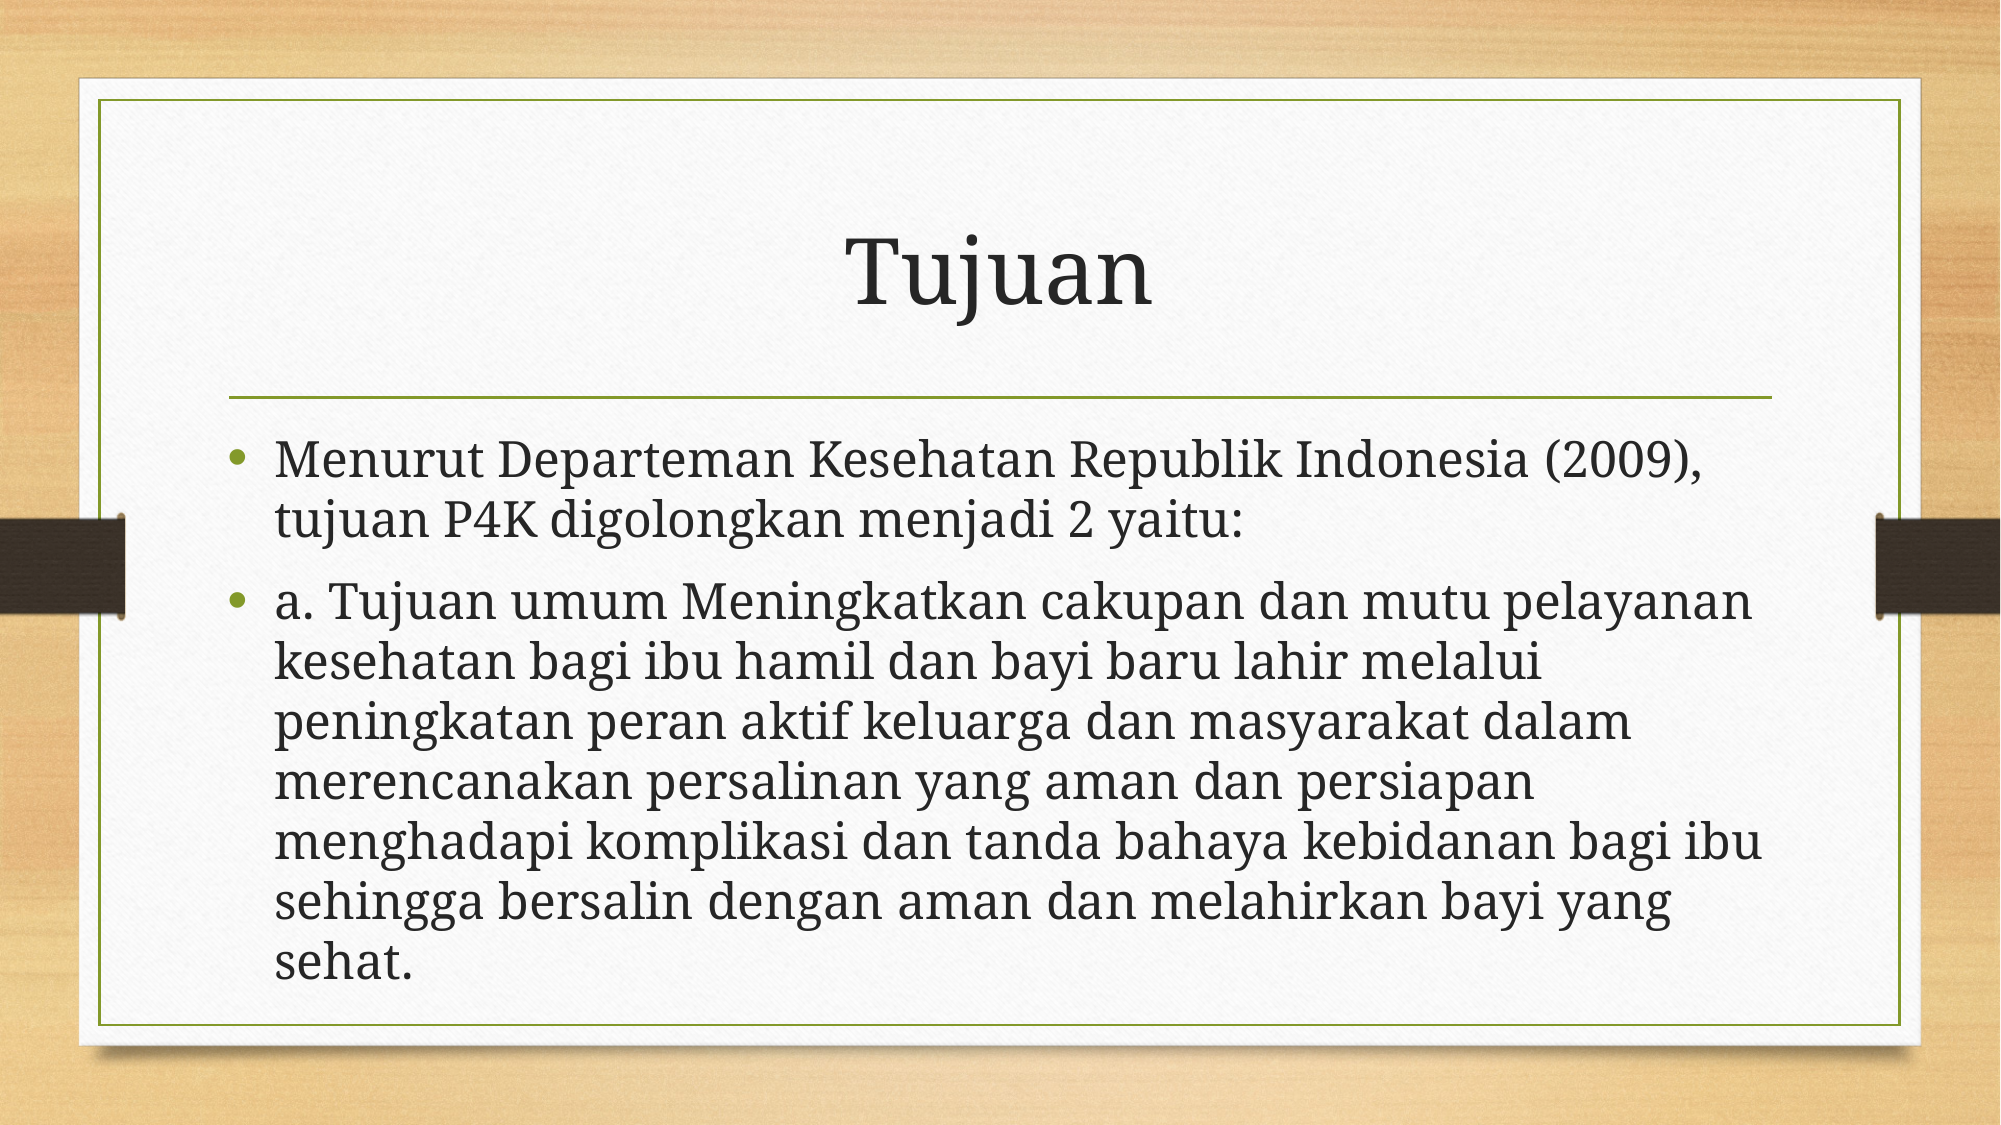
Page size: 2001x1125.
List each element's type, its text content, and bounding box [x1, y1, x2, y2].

picture [0, 0, 2001, 1125]
list Menurut Departeman Kesehatan Republik Indonesia (2009), tujuan P4K digolongkan menjadi 2 yaitu: a. Tujuan umum Meningkatkan cakupan dan mutu pelayanan kesehatan bagi ibu hamil dan bayi baru lahir melalui peningkatan peran aktif keluarga dan masyarakat dalam merencanakan persalinan yang aman dan persiapan menghadapi komplikasi dan tanda bahaya kebidanan bagi ibu sehingga bersalin dengan aman dan melahirkan bayi yang sehat. [212, 419, 1788, 964]
title Tujuan [212, 161, 1788, 375]
